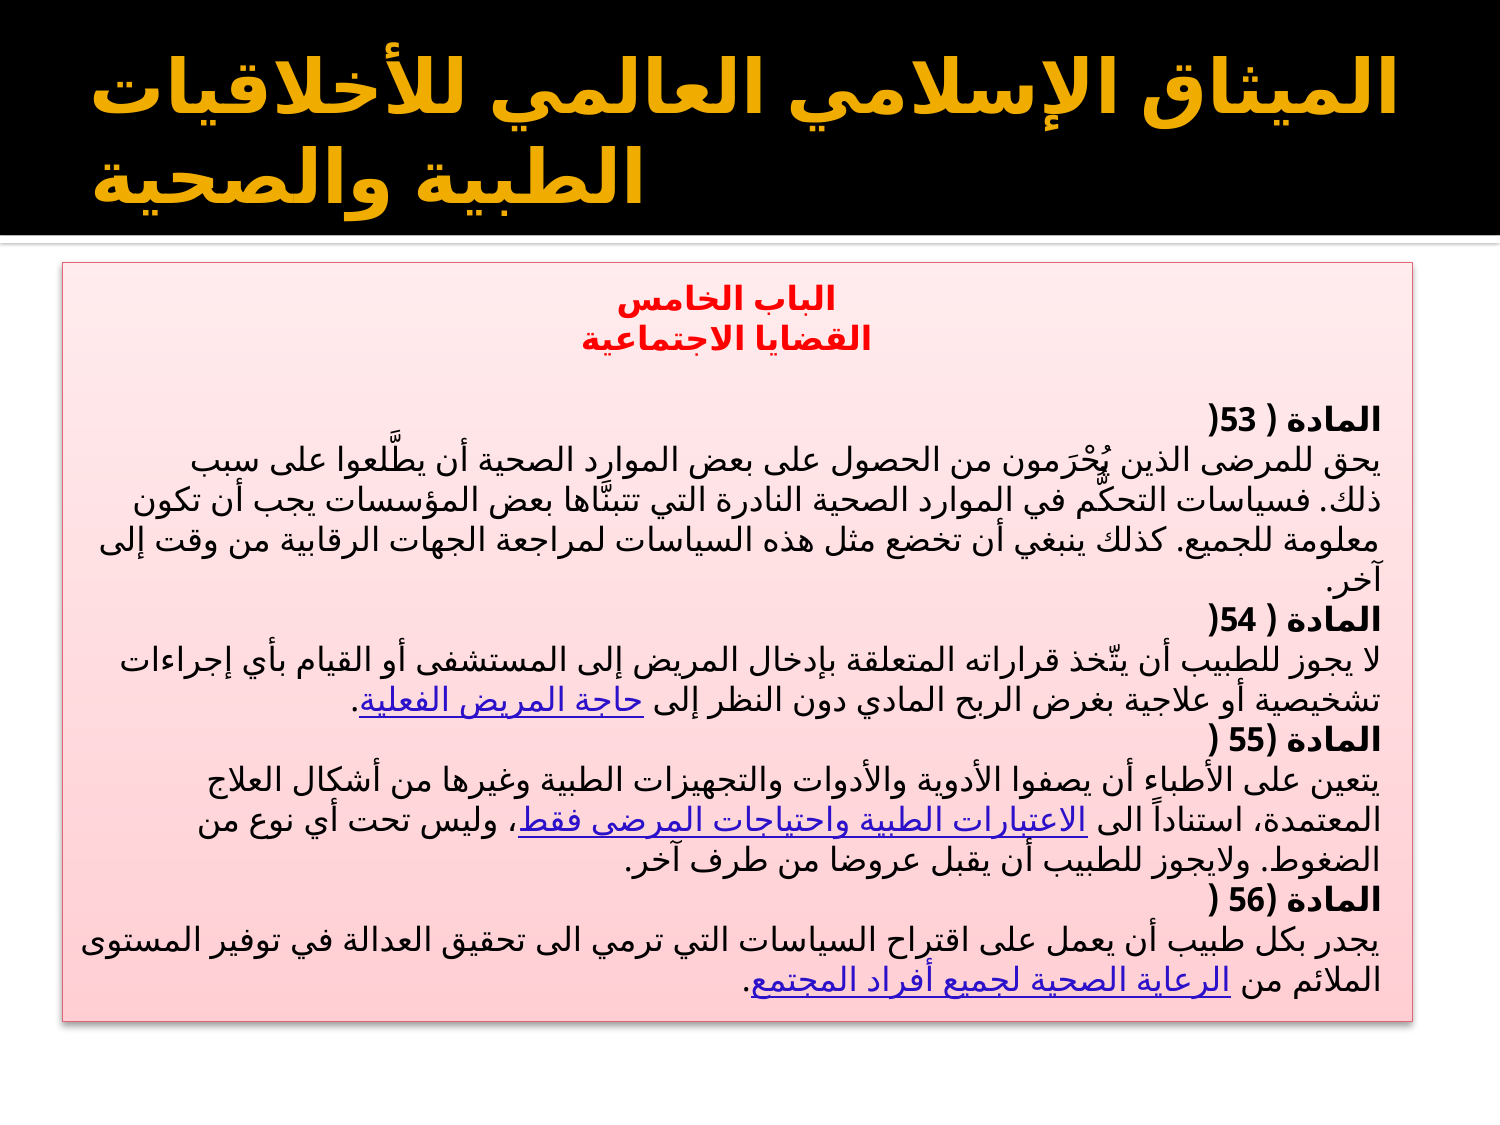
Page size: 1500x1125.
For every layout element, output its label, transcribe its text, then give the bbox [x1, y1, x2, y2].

list الباب الخامس القضايا الاجتماعية المادة ( 53( يحق للمرضى الذين يُحْرَمون من الحصول على بعض الموارد الصحية أن يطَّلعوا على سبب ذلك. فسياسات التحكُّم في الموارد الصحية النادرة التي تتبنَّاها بعض المؤسسات يجب أن تكون معلومة للجميع. كذلك ينبغي أن تخضع مثل هذه السياسات لمراجعة الجهات الرقابية من وقت إلى آخر. المادة ( 54( لا يجوز للطبيب أن يتّخذ قراراته المتعلقة بإدخال المريض إلى المستشفى أو القيام بأي إجراءات تشخيصية أو علاجية بغرض الربح المادي دون النظر إلى حاجة المريض الفعلية. المادة (55 ( يتعين على الأطباء أن يصفوا الأدوية والأدوات والتجهيزات الطبية وغيرها من أشكال العلاج المعتمدة، استناداً الى الاعتبارات الطبية واحتياجات المرضى فقط، وليس تحت أي نوع من الضغوط. ولايجوز للطبيب أن يقبل عروضا من طرف آخر. المادة (56 ( يجدر بكل طبيب أن يعمل على اقتراح السياسات التي ترمي الى تحقيق العدالة في توفير المستوى الملائم من الرعاية الصحية لجميع أفراد المجتمع. [62, 262, 1413, 1022]
title الميثاق الإسلامي العالمي للأخلاقيات الطبية والصحية [75, 25, 1425, 231]
